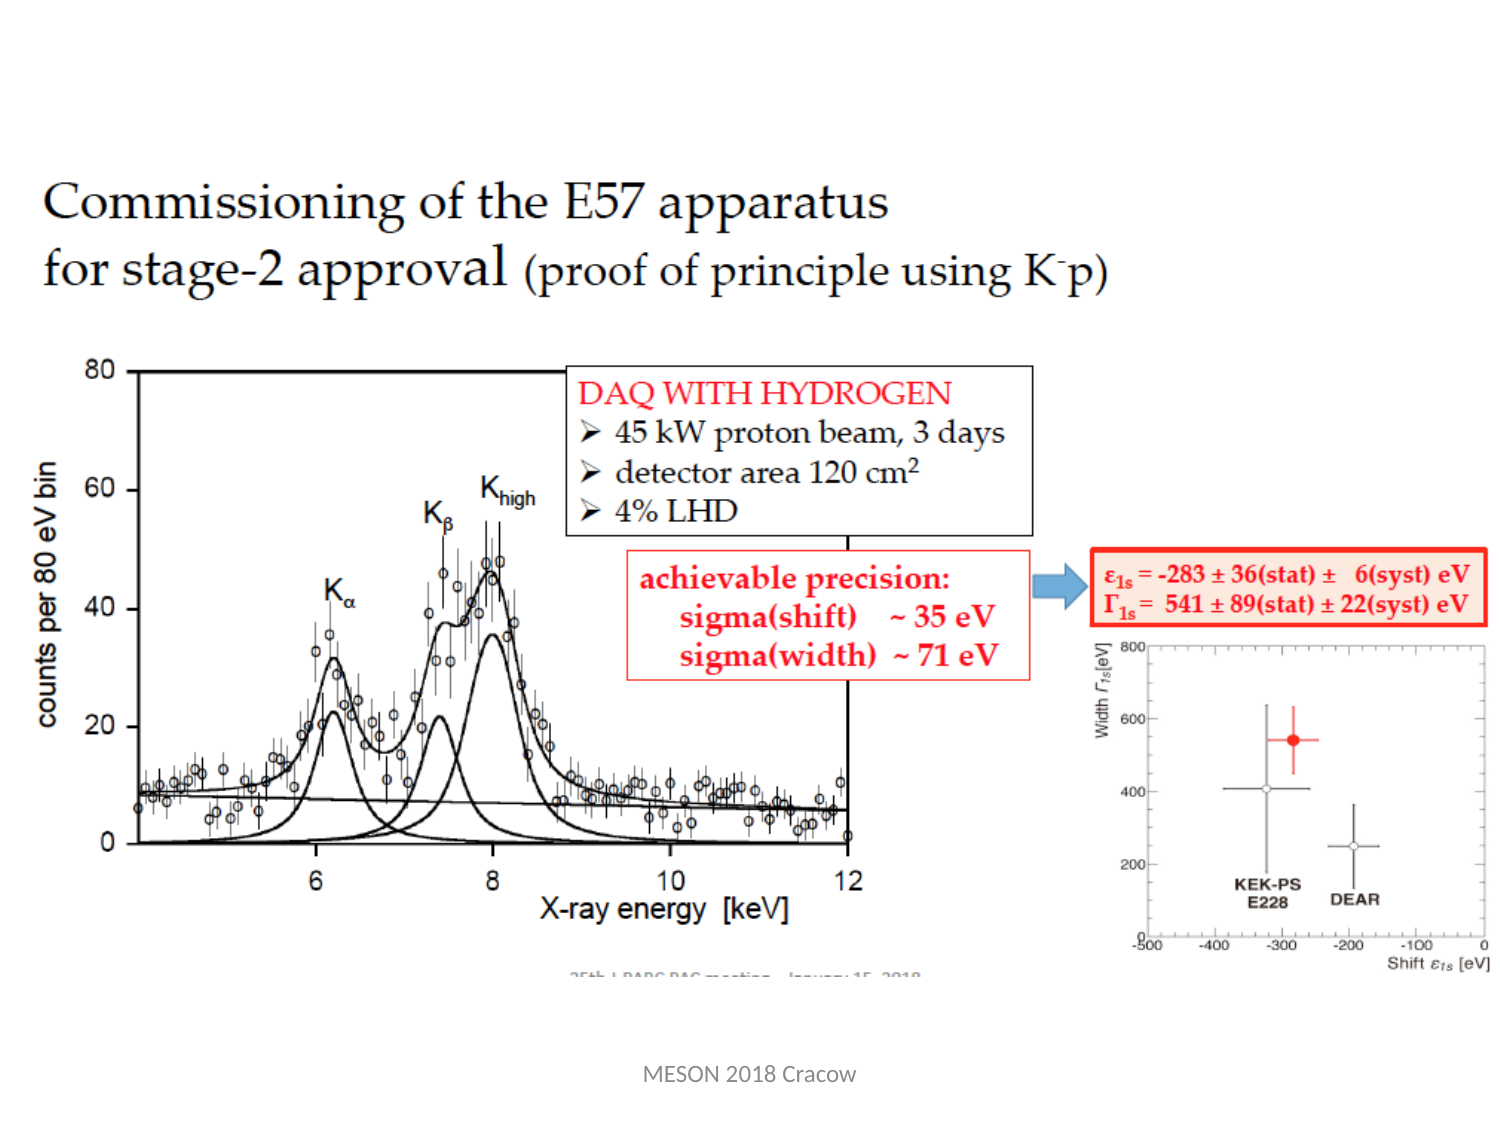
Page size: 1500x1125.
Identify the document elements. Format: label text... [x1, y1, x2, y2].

picture [0, 147, 1500, 977]
footer MESON 2018 Cracow [512, 1042, 988, 1103]
